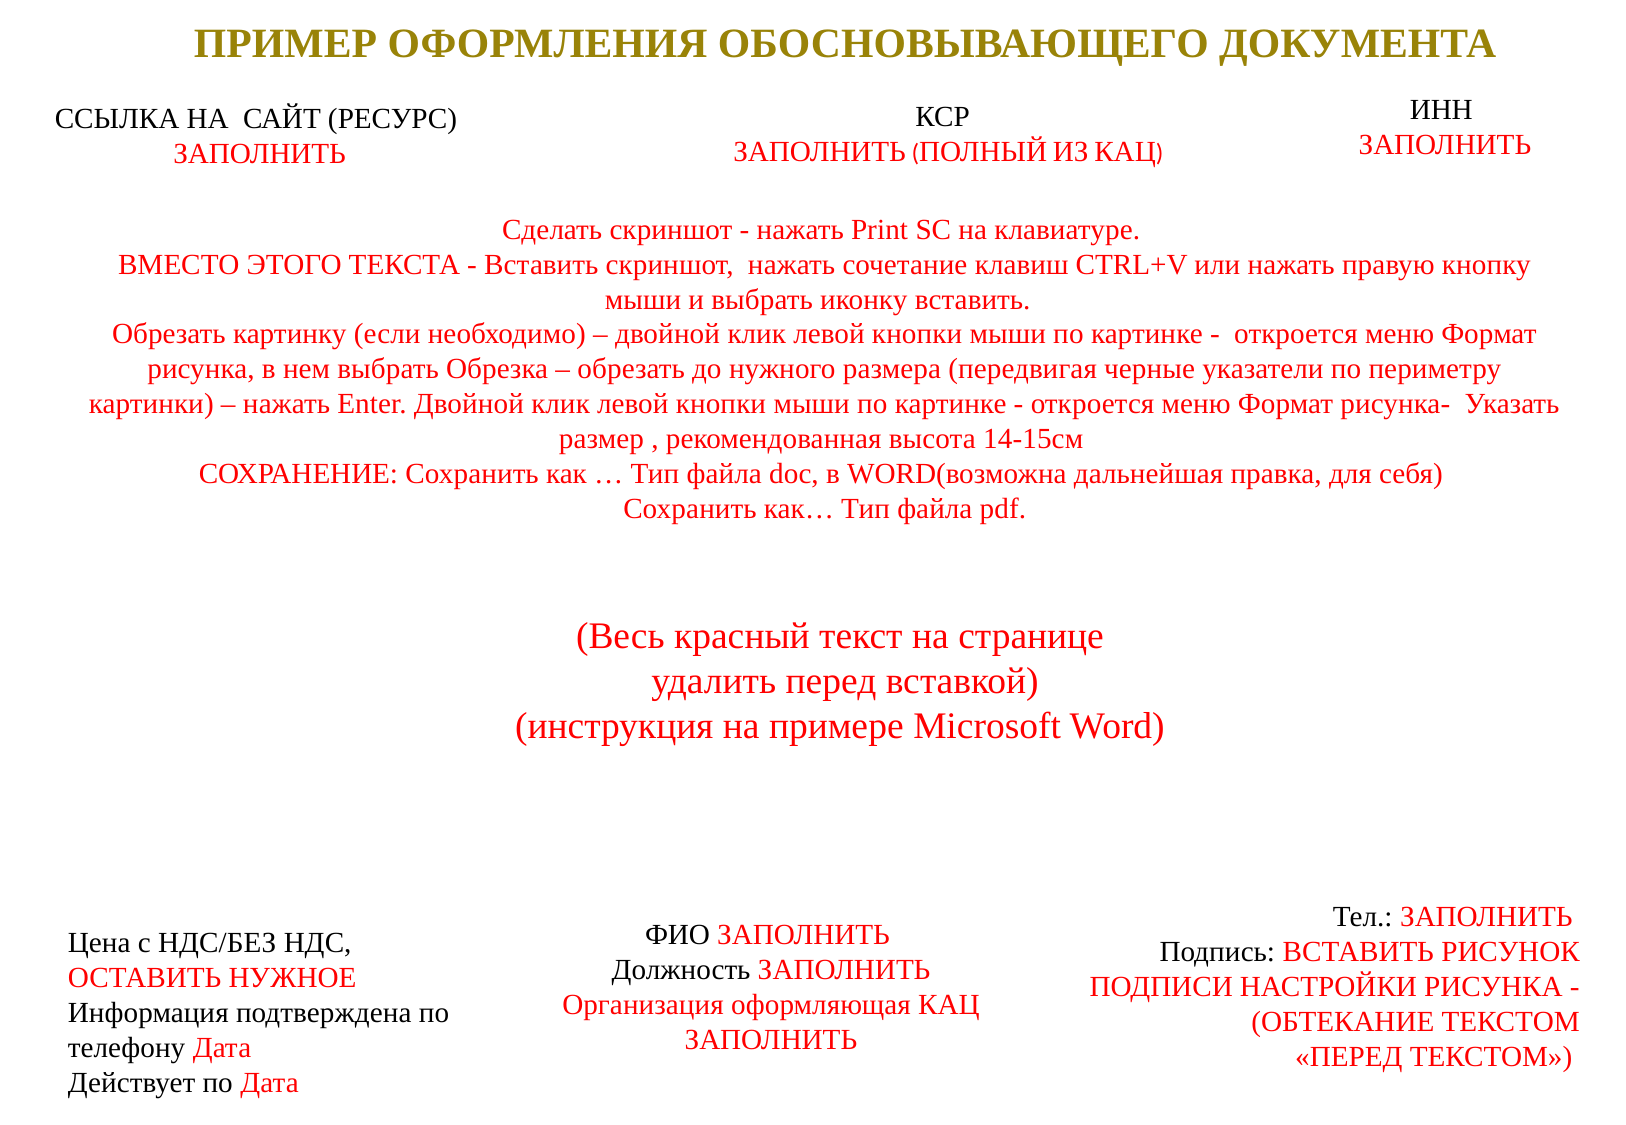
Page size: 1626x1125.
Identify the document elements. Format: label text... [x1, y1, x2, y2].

text_box Сделать скриншот - нажать Print SC на клавиатуре. ВМЕСТО ЭТОГО ТЕКСТА - Вставить скриншот, нажать сочетание клавиш CTRL+V или нажать правую кнопку мыши и выбрать иконку вставить. Обрезать картинку (если необходимо) – двойной клик левой кнопки мыши по картинке - откроется меню Формат рисунка, в нем выбрать Обрезка – обрезать до нужного размера (передвигая черные указатели по периметру картинки) – нажать Enter. Двойной клик левой кнопки мыши по картинке - откроется меню Формат рисунка- Указать размер , рекомендованная высота 14-15см СОХРАНЕНИЕ: Сохранить как … Тип файла doc, в WORD(возможна дальнейшая правка, для себя) Сохранить как… Тип файла pdf. [72, 202, 1578, 532]
text_box КСР ЗАПОЛНИТЬ (ПОЛНЫЙ ИЗ КАЦ) [706, 123, 1185, 175]
text_box ИНН ЗАПОЛНИТЬ [1312, 82, 1578, 168]
text_box Цена с НДС/БЕЗ НДС, ОСТАВИТЬ НУЖНОЕ Информация подтверждена по телефону Дата Действует по Дата [53, 916, 478, 1106]
text_box (Весь красный текст на странице удалить перед вставкой) (инструкция на примере Microsoft Word) [224, 604, 1466, 754]
text_box ФИО ЗАПОЛНИТЬ Должность ЗАПОЛНИТЬ Организация оформляющая КАЦ ЗАПОЛНИТЬ [515, 907, 1027, 1063]
text_box ССЫЛКА НА САЙТ (РЕСУРС) ЗАПОЛНИТЬ [34, 91, 478, 177]
text_box ПРИМЕР ОФОРМЛЕНИЯ ОБОСНОВЫВАЮЩЕГО ДОКУМЕНТА [175, 8, 1515, 123]
text_box Тел.: ЗАПОЛНИТЬ Подпись: ВСТАВИТЬ РИСУНОК ПОДПИСИ НАСТРОЙКИ РИСУНКА - (ОБТЕКАНИЕ ТЕКСТОМ «ПЕРЕД ТЕКСТОМ») [1065, 890, 1595, 1080]
